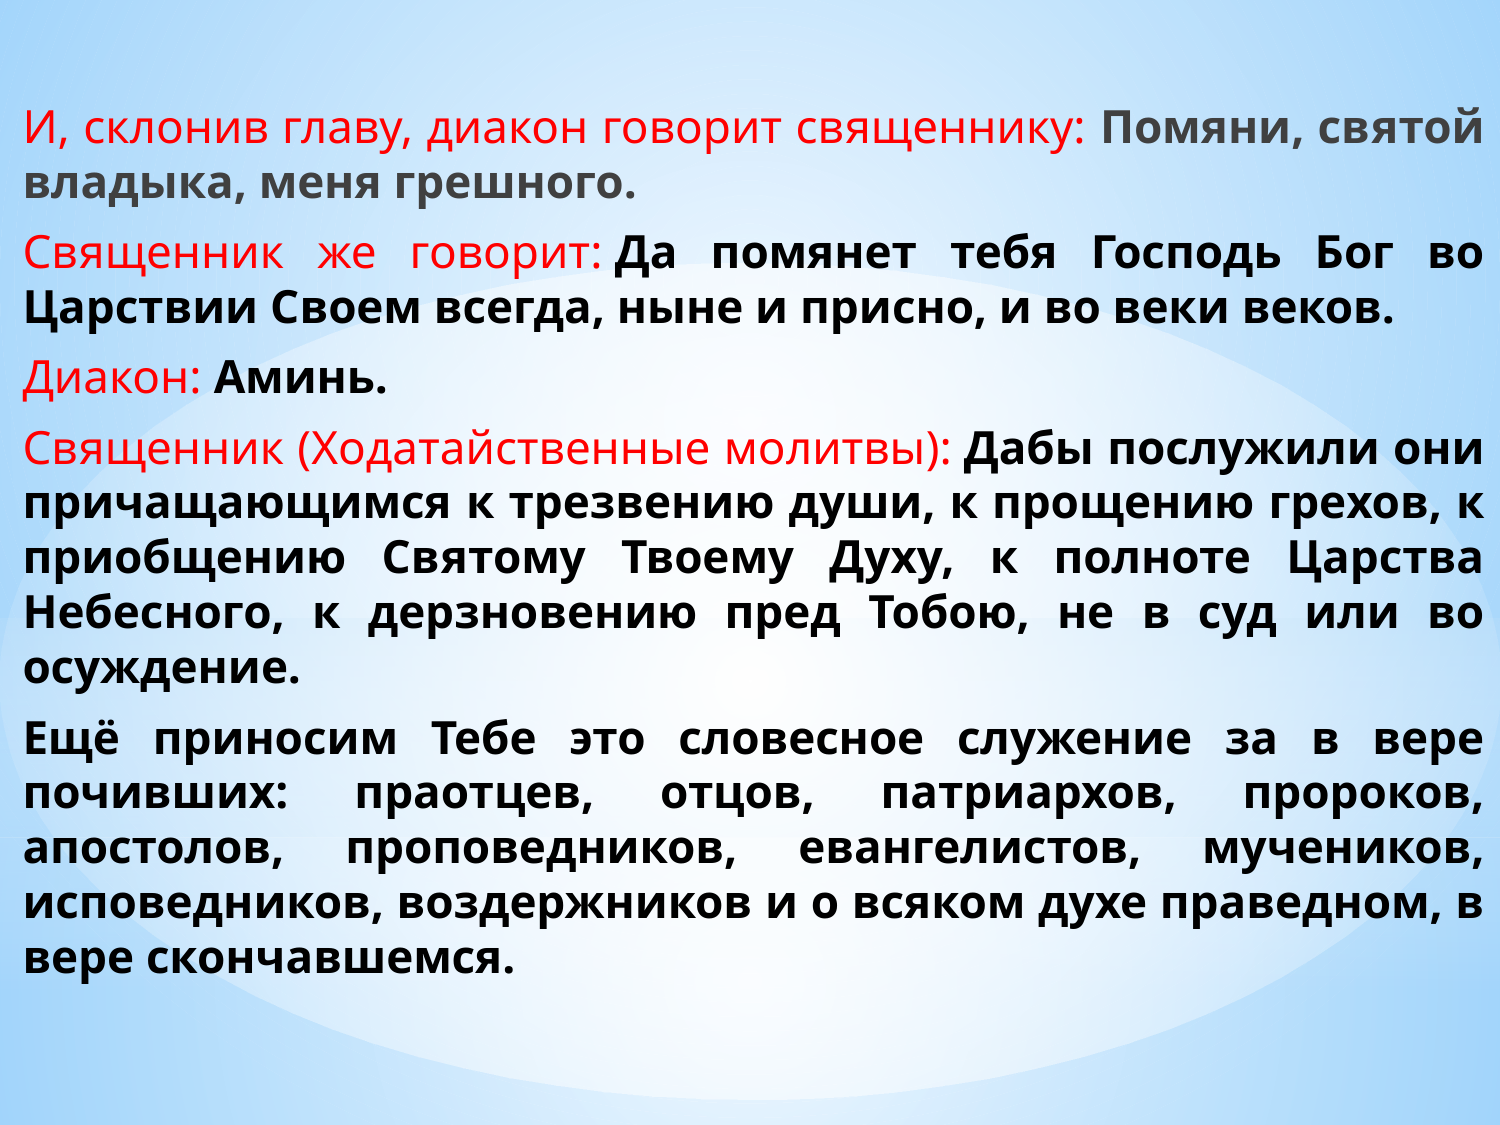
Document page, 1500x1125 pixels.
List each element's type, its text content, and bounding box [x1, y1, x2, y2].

list И, склонив главу, диакон говорит священнику: Помяни, святой владыка, меня грешного. Священник же говорит: Да помянет тебя Господь Бог во Царствии Своем всегда, ныне и присно, и во веки веков. Диакон: Аминь. Священник (Ходатайственные молитвы): Дабы послужили они причащающимся к трезвению души, к прощению грехов, к приобщению Святому Твоему Духу, к полноте Царства Небесного, к дерзновению пред Тобою, не в суд или во осуждение. Ещё приносим Тебе это словесное служение за в вере почивших: праотцев, отцов, патриархов, пророков, апостолов, проповедников, евангелистов, мучеников, исповедников, воздержников и о всяком духе праведном, в вере скончавшемся. [0, 90, 1500, 1125]
